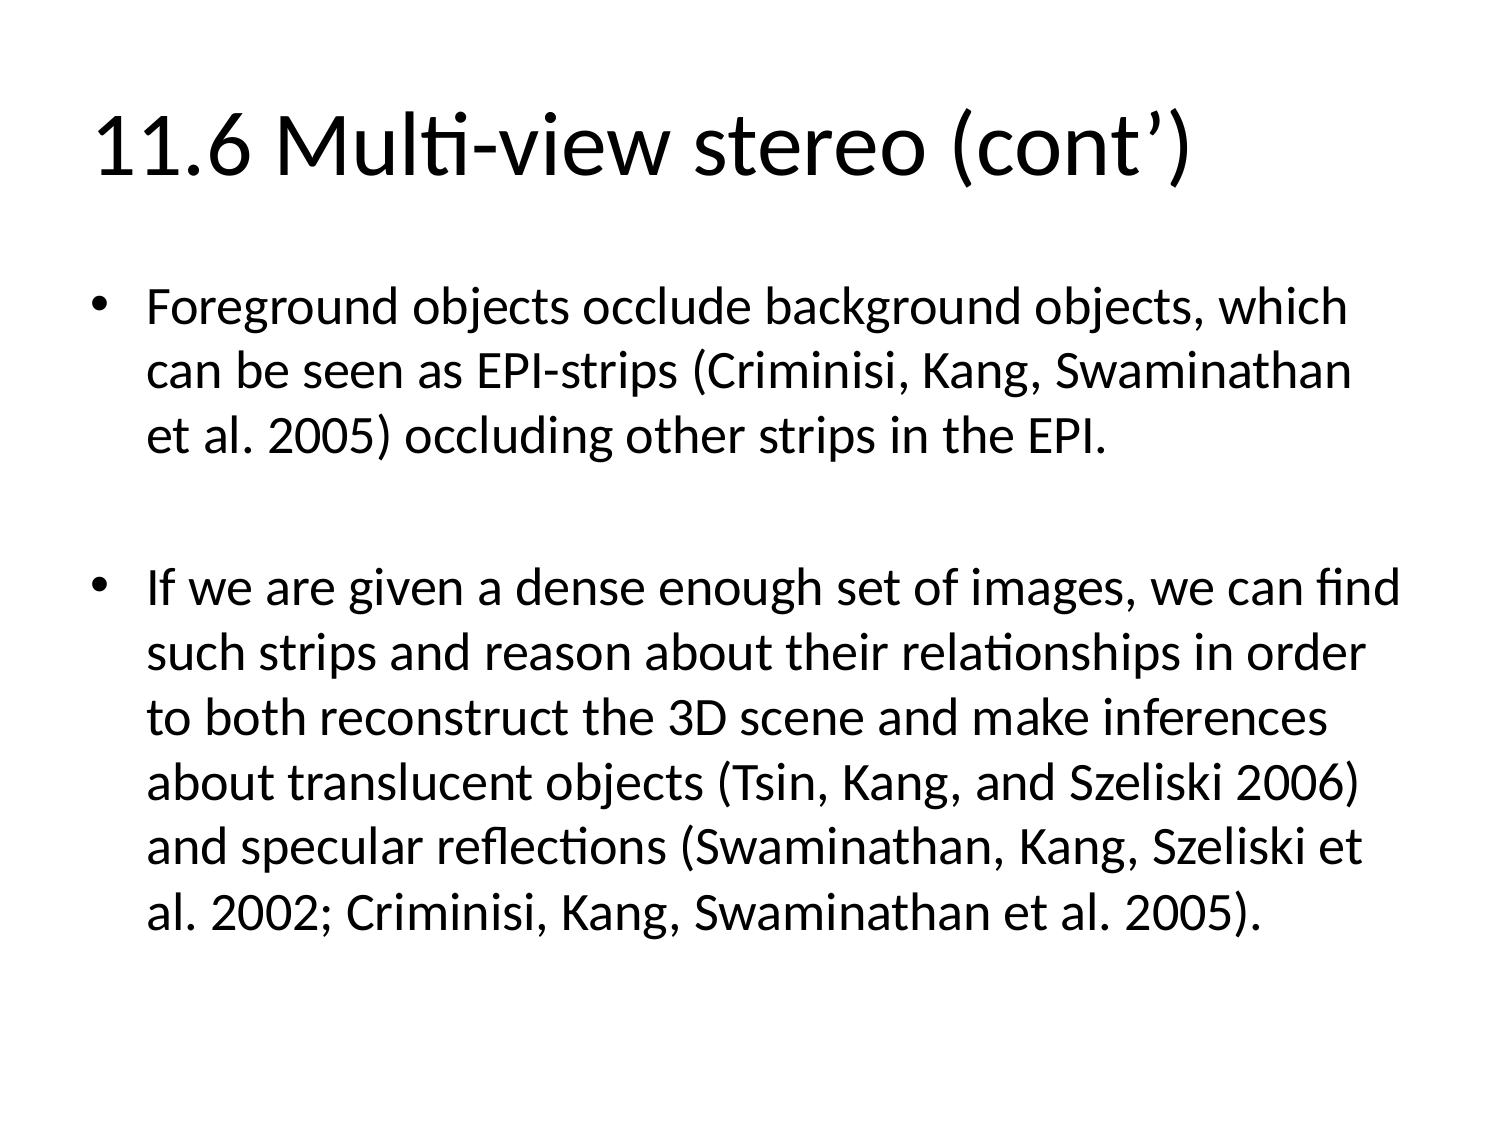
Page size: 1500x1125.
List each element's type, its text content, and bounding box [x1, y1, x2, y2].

title 11.6 Multi-view stereo (cont’) [75, 45, 1425, 233]
list Foreground objects occlude background objects, which can be seen as EPI-strips (Criminisi, Kang, Swaminathan et al. 2005) occluding other strips in the EPI. If we are given a dense enough set of images, we can find such strips and reason about their relationships in order to both reconstruct the 3D scene and make inferences about translucent objects (Tsin, Kang, and Szeliski 2006) and specular reflections (Swaminathan, Kang, Szeliski et al. 2002; Criminisi, Kang, Swaminathan et al. 2005). [75, 262, 1425, 1005]
